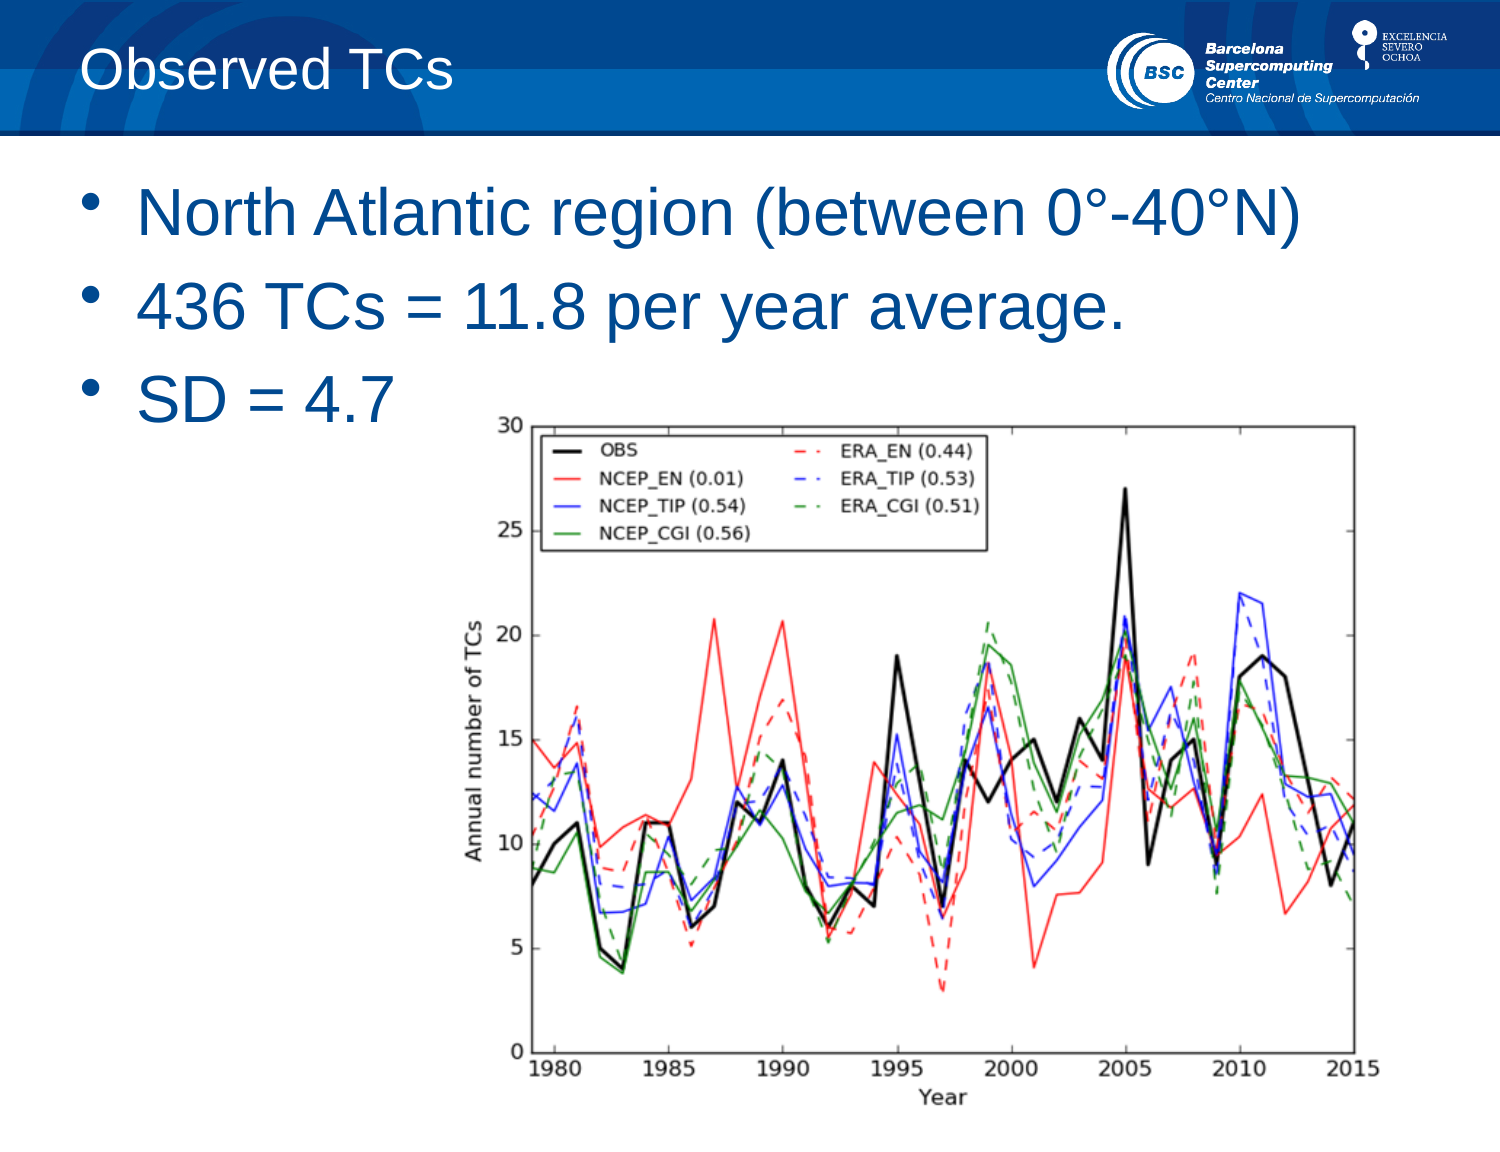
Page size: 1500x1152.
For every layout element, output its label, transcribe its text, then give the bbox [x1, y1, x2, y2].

list North Atlantic region (between 0°-40°N) 436 TCs = 11.8 per year average. SD = 4.7 [64, 161, 1432, 1068]
picture [399, 347, 1461, 1131]
title Observed TCs [65, 23, 1081, 138]
picture [0, 0, 1500, 136]
